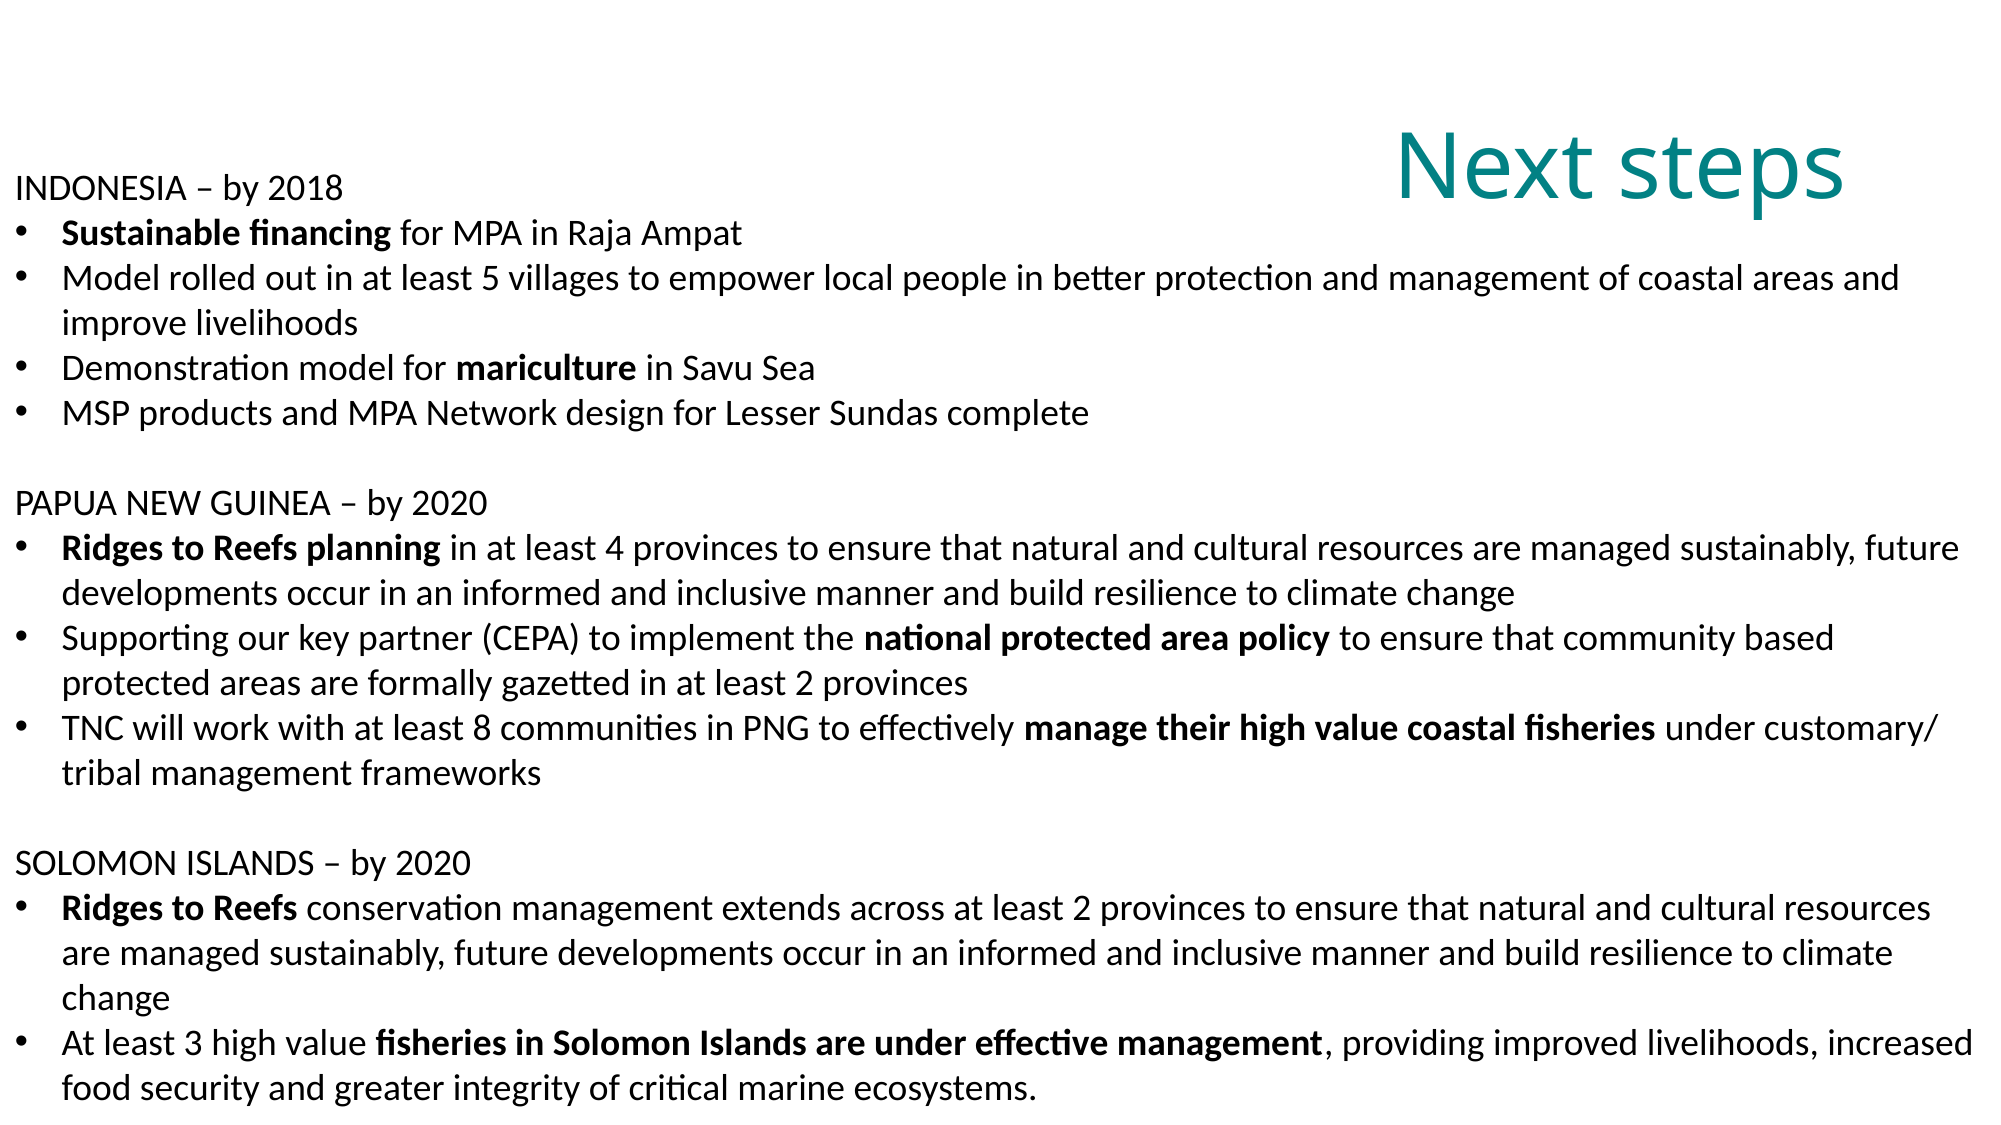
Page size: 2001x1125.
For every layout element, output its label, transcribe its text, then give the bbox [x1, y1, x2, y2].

text_box INDONESIA – by 2018 Sustainable financing for MPA in Raja Ampat Model rolled out in at least 5 villages to empower local people in better protection and management of coastal areas and improve livelihoods Demonstration model for mariculture in Savu Sea MSP products and MPA Network design for Lesser Sundas complete PAPUA NEW GUINEA – by 2020 Ridges to Reefs planning in at least 4 provinces to ensure that natural and cultural resources are managed sustainably, future developments occur in an informed and inclusive manner and build resilience to climate change Supporting our key partner (CEPA) to implement the national protected area policy to ensure that community based protected areas are formally gazetted in at least 2 provinces TNC will work with at least 8 communities in PNG to effectively manage their high value coastal fisheries under customary/ tribal management frameworks SOLOMON ISLANDS – by 2020 Ridges to Reefs conservation management extends across at least 2 provinces to ensure that natural and cultural resources are managed sustainably, future developments occur in an informed and inclusive manner and build resilience to climate change At least 3 high value fisheries in Solomon Islands are under effective management, providing improved livelihoods, increased food security and greater integrity of critical marine ecosystems. [0, 155, 2000, 1125]
text_box Next steps [137, 59, 1863, 155]
